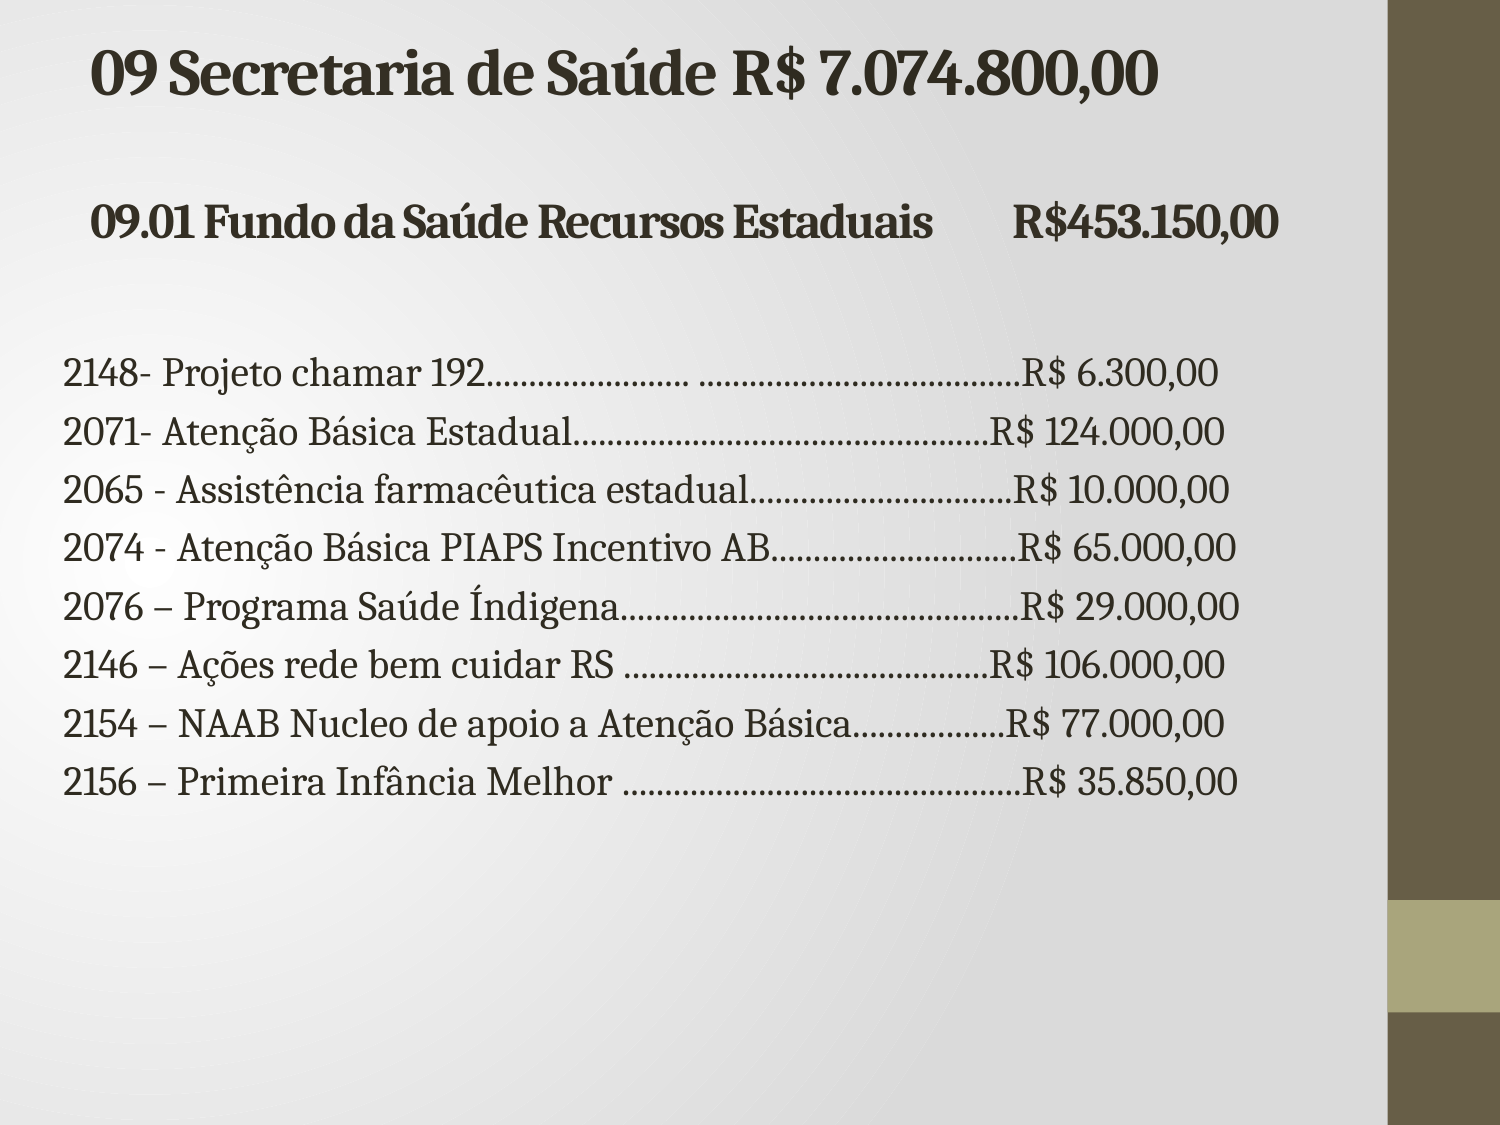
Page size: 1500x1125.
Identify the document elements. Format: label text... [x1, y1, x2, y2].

list 2148- Projeto chamar 192........................ ......................................R$ 6.300,00 2071- Atenção Básica Estadual.................................................R$ 124.000,00 2065 - Assistência farmacêutica estadual...............................R$ 10.000,00 2074 - Atenção Básica PIAPS Incentivo AB.............................R$ 65.000,00 2076 – Programa Saúde Índigena...............................................R$ 29.000,00 2146 – Ações rede bem cuidar RS ...........................................R$ 106.000,00 2154 – NAAB Nucleo de apoio a Atenção Básica..................R$ 77.000,00 2156 – Primeira Infância Melhor ...............................................R$ 35.850,00 [29, 337, 1319, 1125]
title 09 Secretaria de Saúde R$ 7.074.800,00 09.01 Fundo da Saúde Recursos Estaduais R$453.150,00 [75, 45, 1436, 233]
